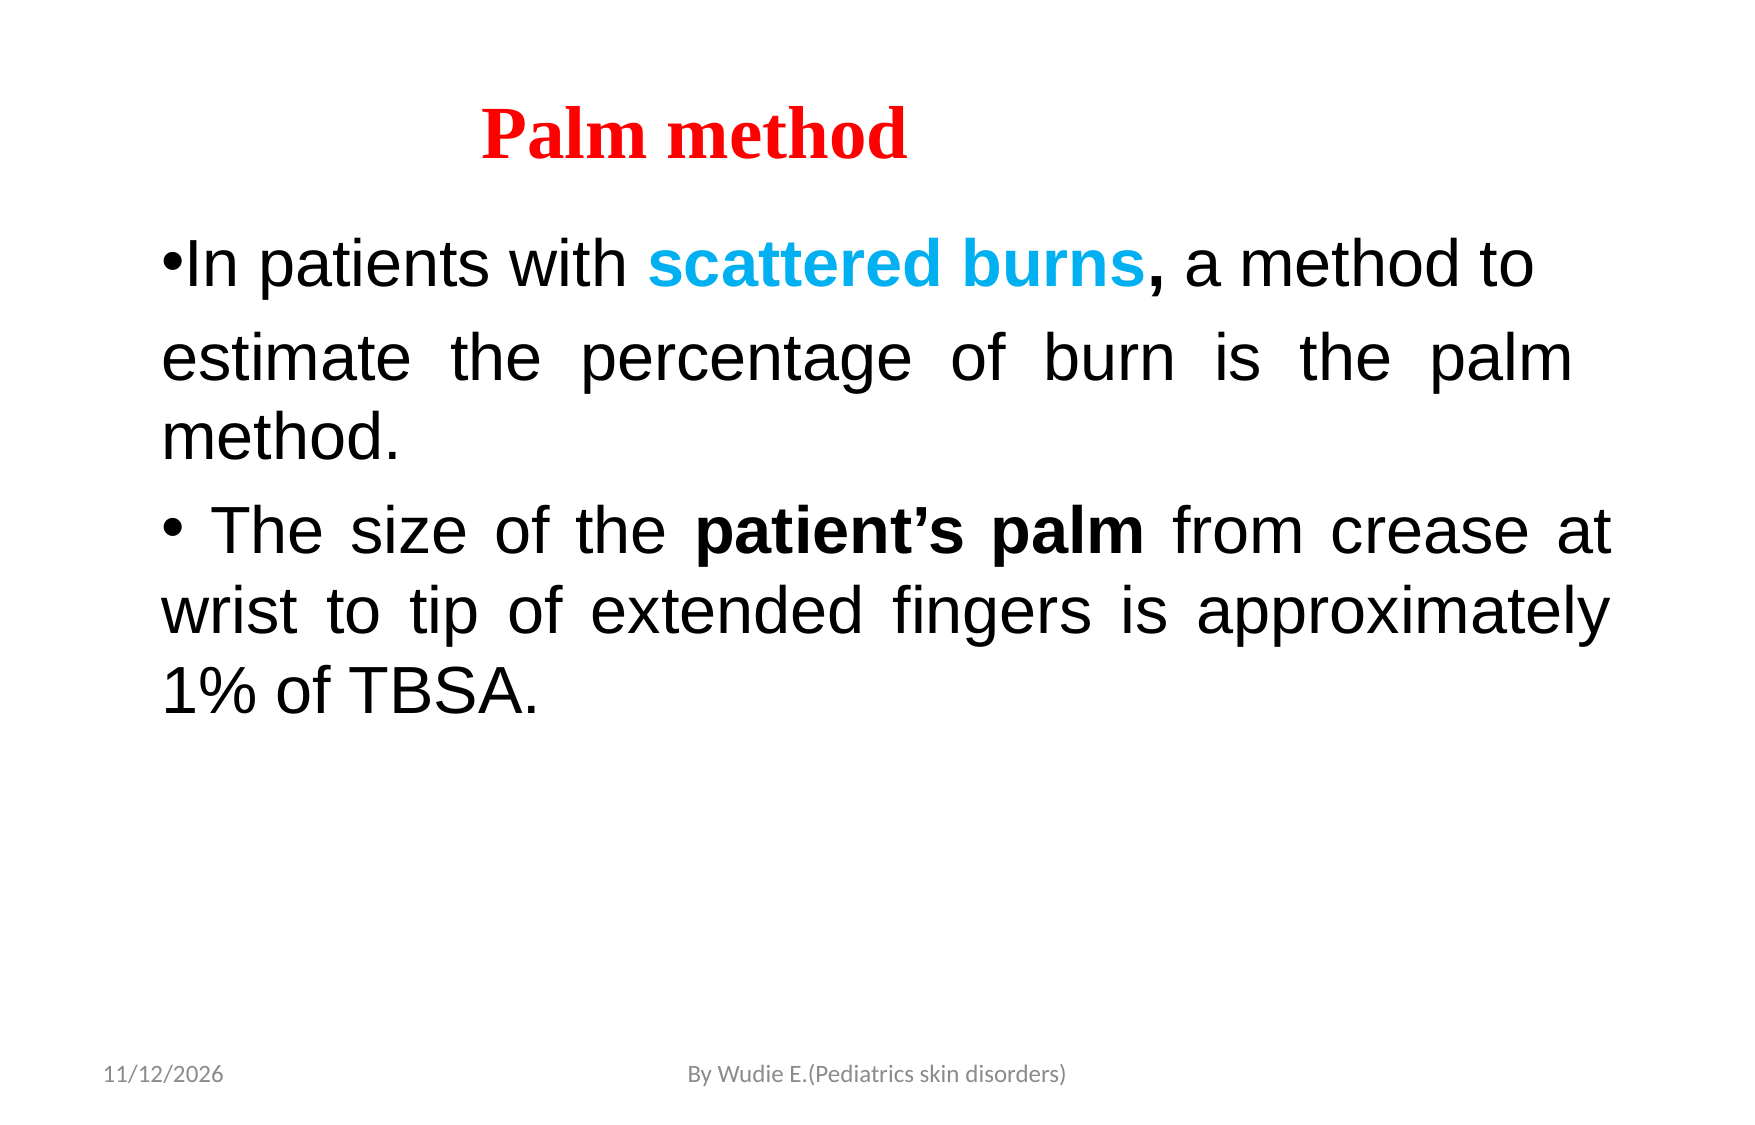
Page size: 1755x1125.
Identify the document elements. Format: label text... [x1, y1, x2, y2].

list In patients with scattered burns, a method to estimate the percentage of burn is the palm method. The size of the patient’s palm from crease at wrist to tip of extended fingers is approximately 1% of TBSA. [146, 212, 1628, 1025]
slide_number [87, 1042, 498, 1103]
footer By Wudie E.(Pediatrics skin disorders) [599, 1042, 1156, 1103]
title Palm method [87, 45, 1303, 213]
